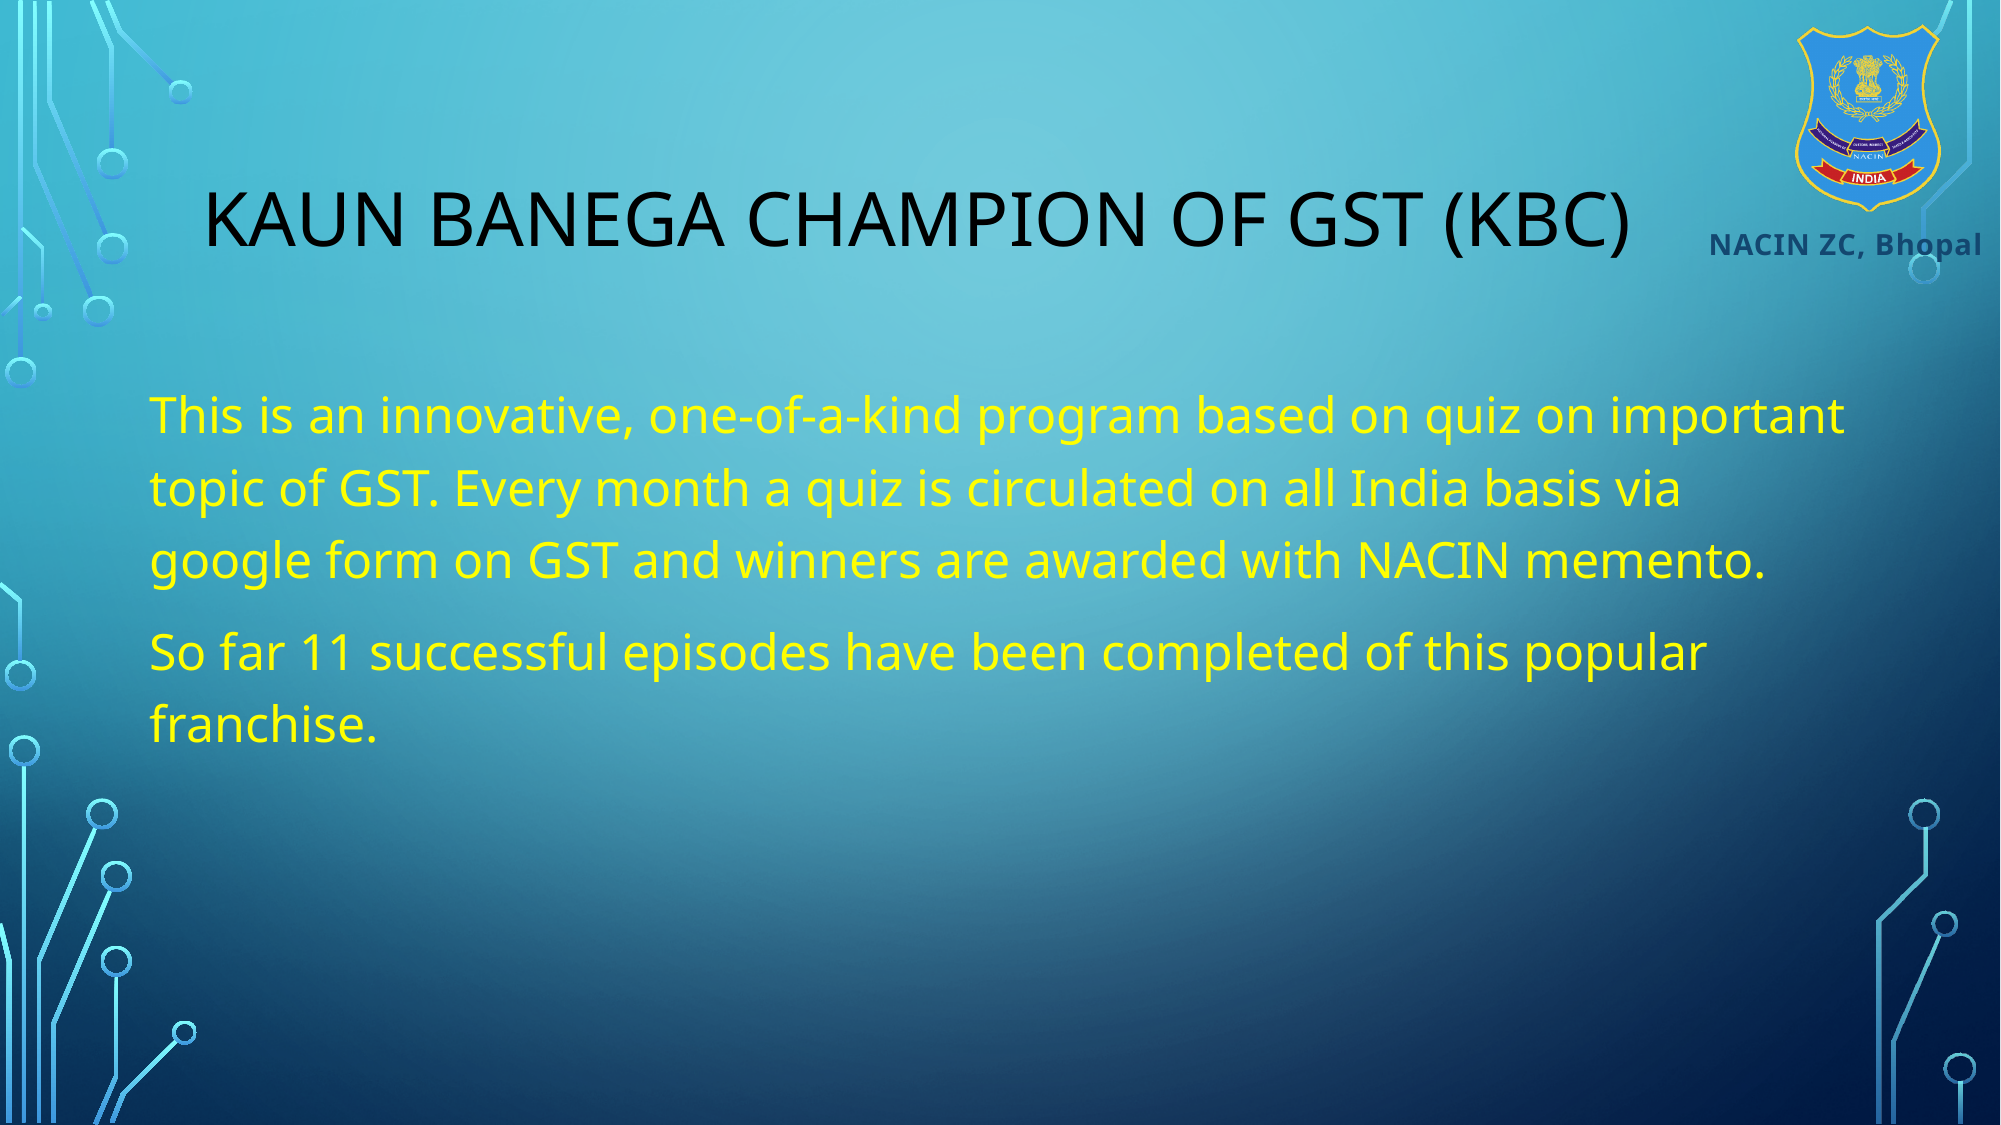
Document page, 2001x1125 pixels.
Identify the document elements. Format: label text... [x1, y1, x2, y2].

title Kaun Banega Champion of GST (KBC) [187, 101, 1813, 344]
picture [1795, 23, 1941, 214]
list This is an innovative, one-of-a-kind program based on quiz on important topic of GST. Every month a quiz is circulated on all India basis via google form on GST and winners are awarded with NACIN memento. So far 11 successful episodes have been completed of this popular franchise. [134, 364, 1866, 1036]
text_box NACIN ZC, Bhopal [1691, 218, 2000, 269]
